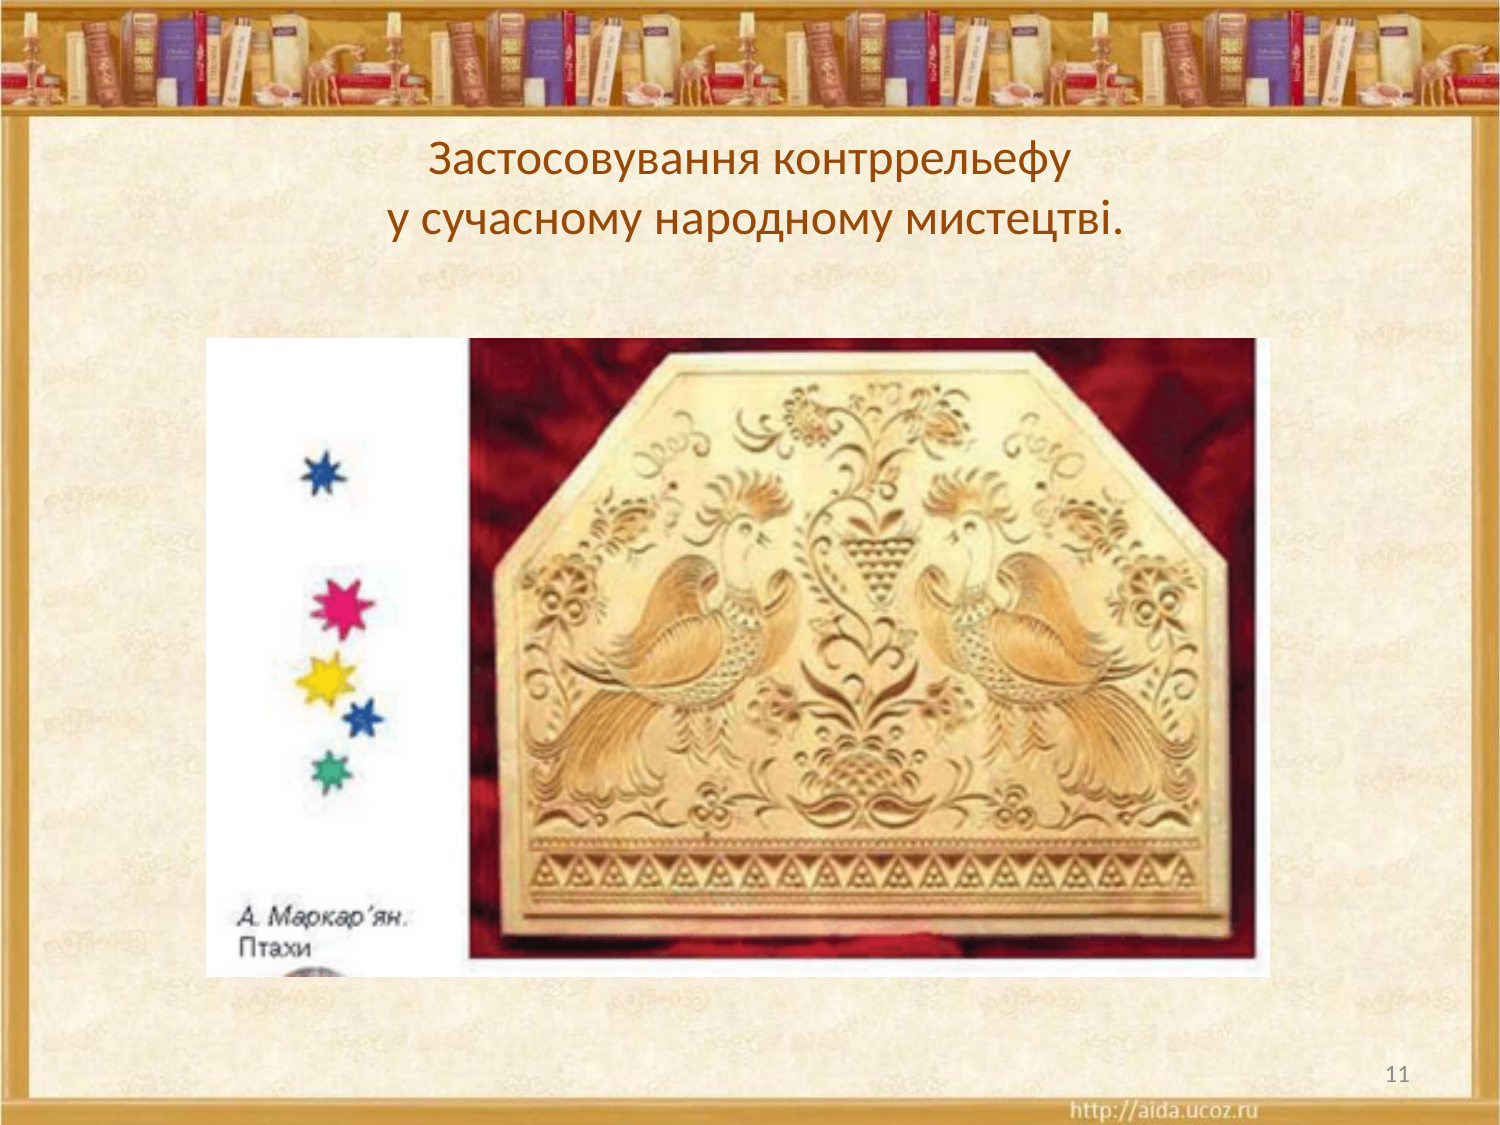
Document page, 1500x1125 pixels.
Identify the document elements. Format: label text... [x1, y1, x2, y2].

picture [0, 0, 1500, 1125]
slide_number 11 [1074, 1042, 1425, 1103]
title Застосовування контррельефу у сучасному народному мистецтві. [74, 101, 1426, 268]
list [206, 337, 1270, 978]
